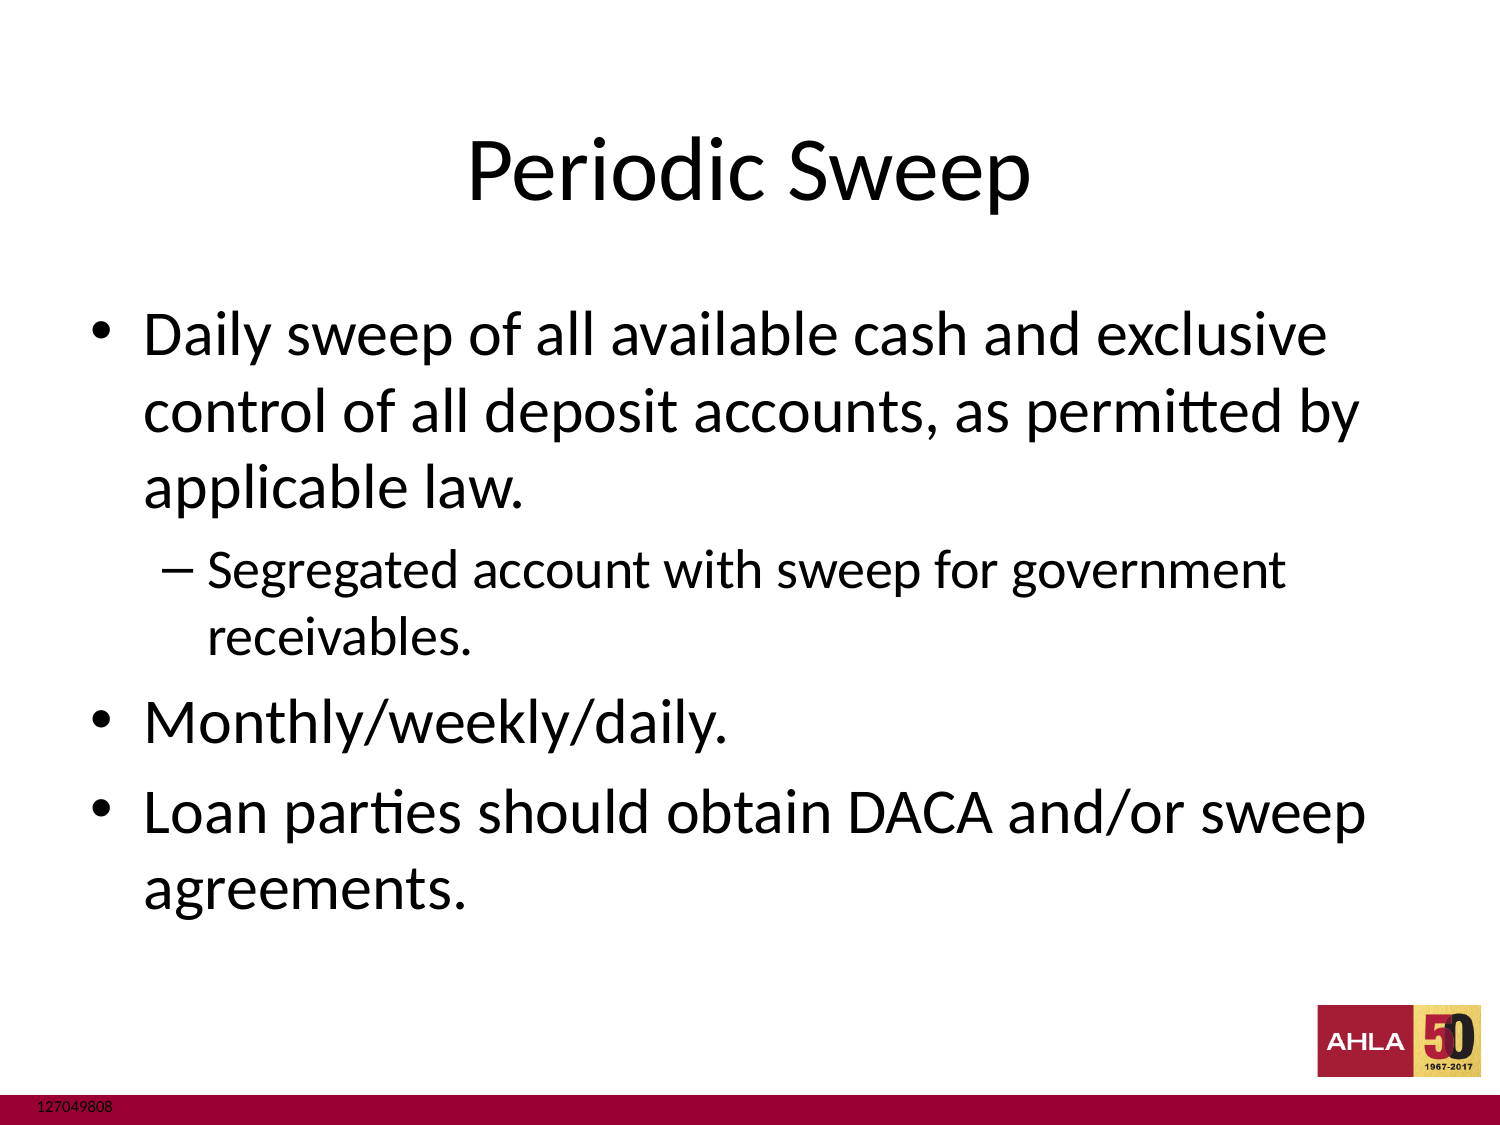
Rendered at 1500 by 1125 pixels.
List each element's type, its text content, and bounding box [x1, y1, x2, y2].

list Daily sweep of all available cash and exclusive control of all deposit accounts, as permitted by applicable law. Segregated account with sweep for government receivables. Monthly/weekly/daily. Loan parties should obtain DACA and/or sweep agreements. [75, 283, 1425, 937]
title Periodic Sweep [75, 95, 1425, 233]
